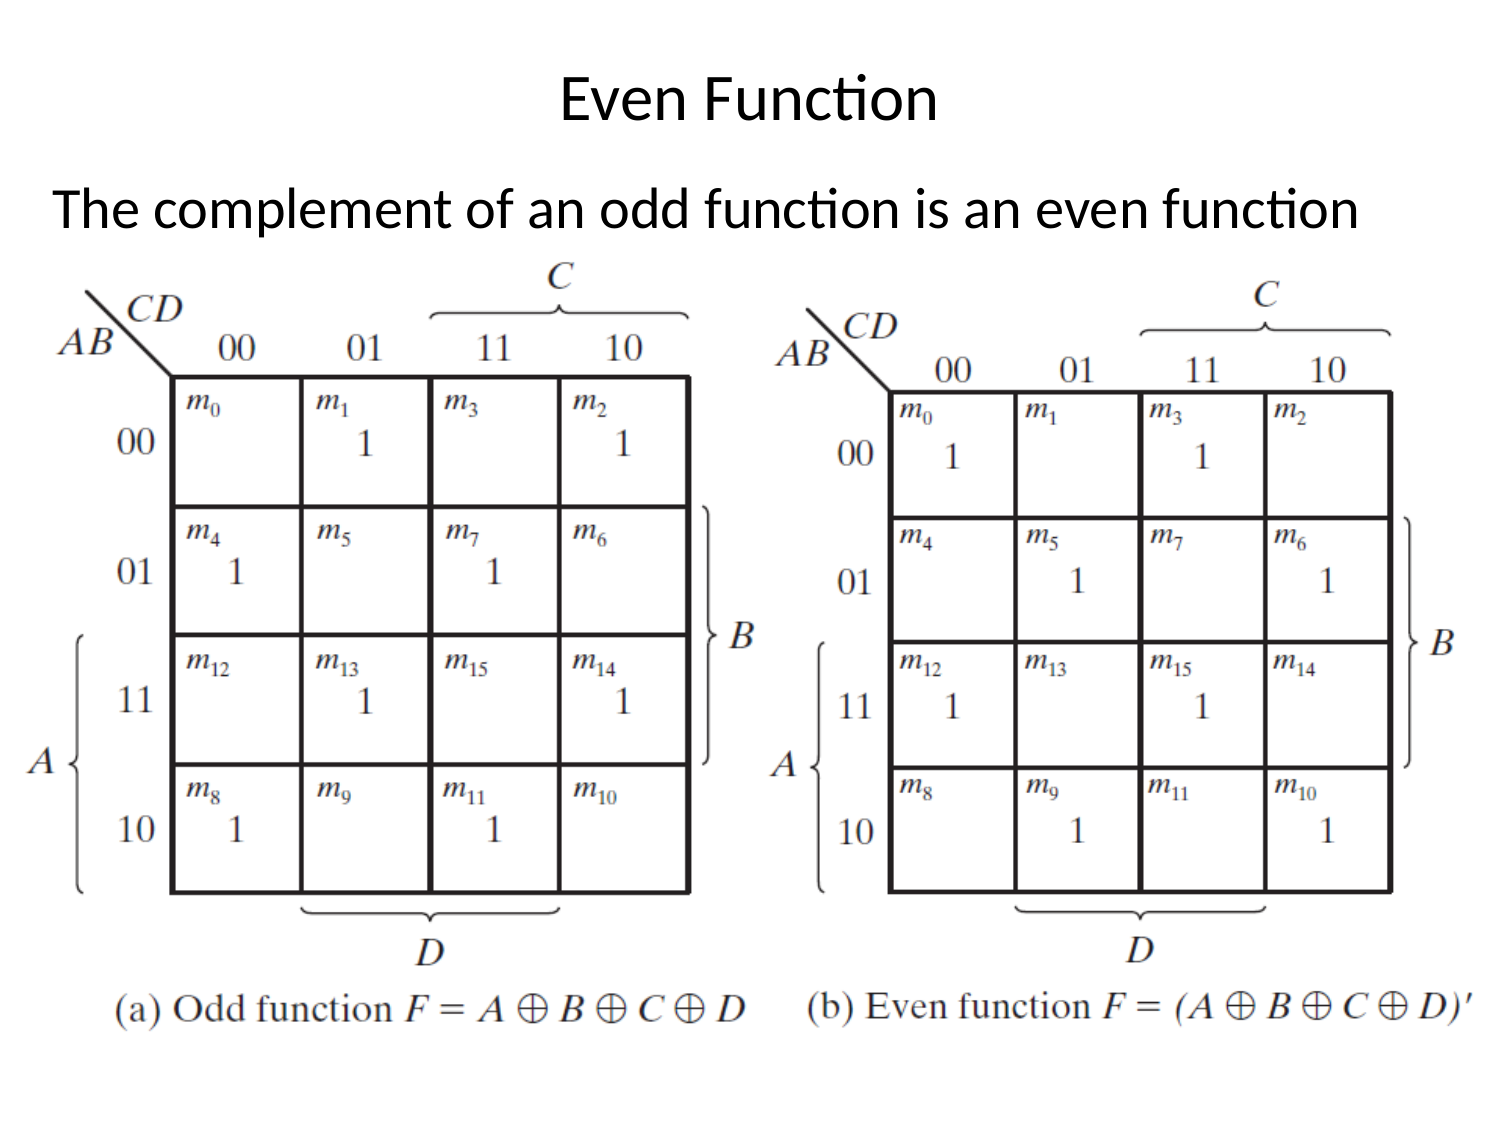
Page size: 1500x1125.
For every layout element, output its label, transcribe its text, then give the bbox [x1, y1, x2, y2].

picture [0, 249, 1478, 1051]
title Even Function [75, 0, 1425, 162]
list The complement of an odd function is an even function [37, 162, 1450, 267]
